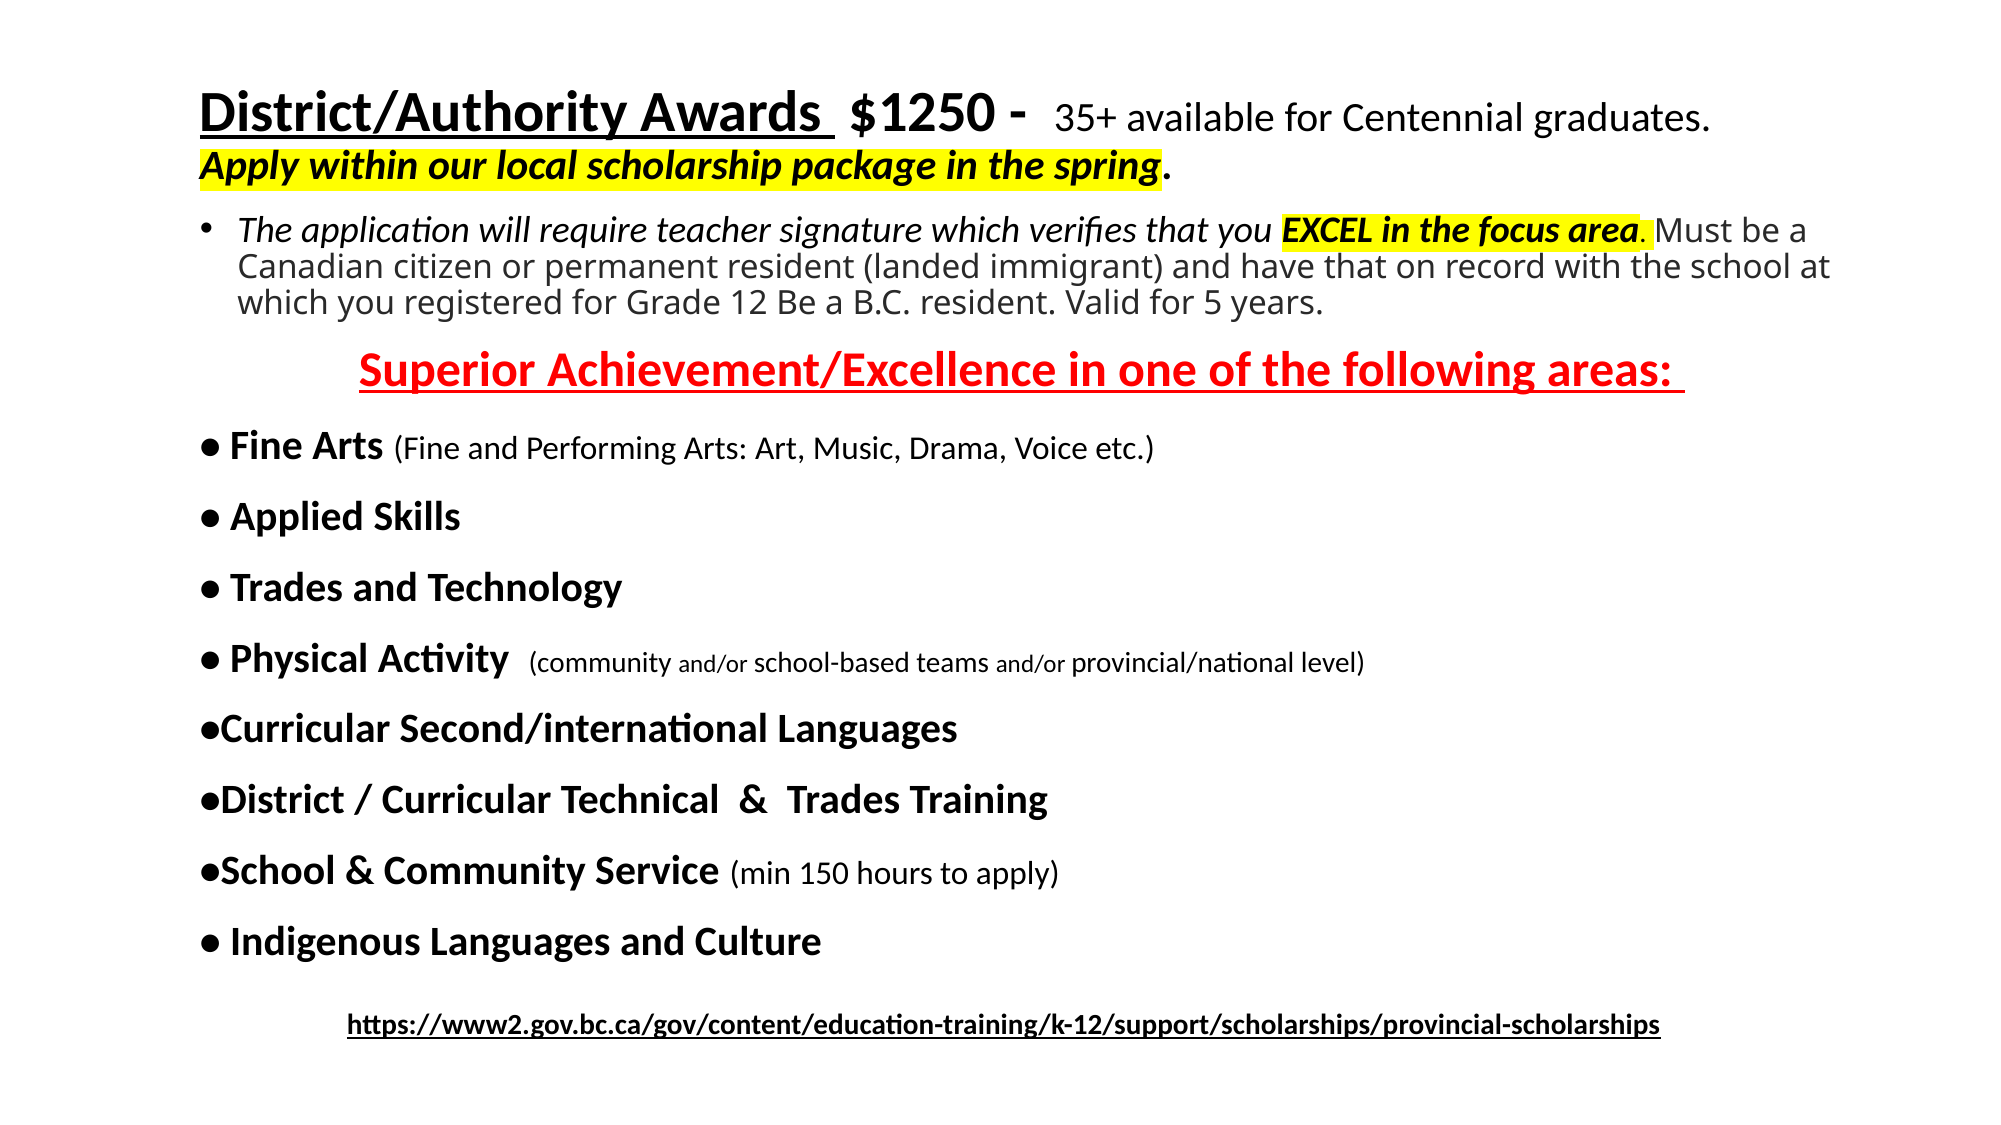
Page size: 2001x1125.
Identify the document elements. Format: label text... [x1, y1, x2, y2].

list District/Authority Awards $1250 - 35+ available for Centennial graduates. Apply within our local scholarship package in the spring. The application will require teacher signature which verifies that you EXCEL in the focus area. Must be a Canadian citizen or permanent resident (landed immigrant) and have that on record with the school at which you registered for Grade 12 Be a B.C. resident. Valid for 5 years. Superior Achievement/Excellence in one of the following areas: • Fine Arts (Fine and Performing Arts: Art, Music, Drama, Voice etc.) • Applied Skills • Trades and Technology • Physical Activity (community and/or school-based teams and/or provincial/national level) •Curricular Second/international Languages •District / Curricular Technical & Trades Training •School & Community Service (min 150 hours to apply) • Indigenous Languages and Culture https://www2.gov.bc.ca/gov/content/education-training/k-12/support/scholarships/provincial-scholarships [184, 73, 1859, 1045]
